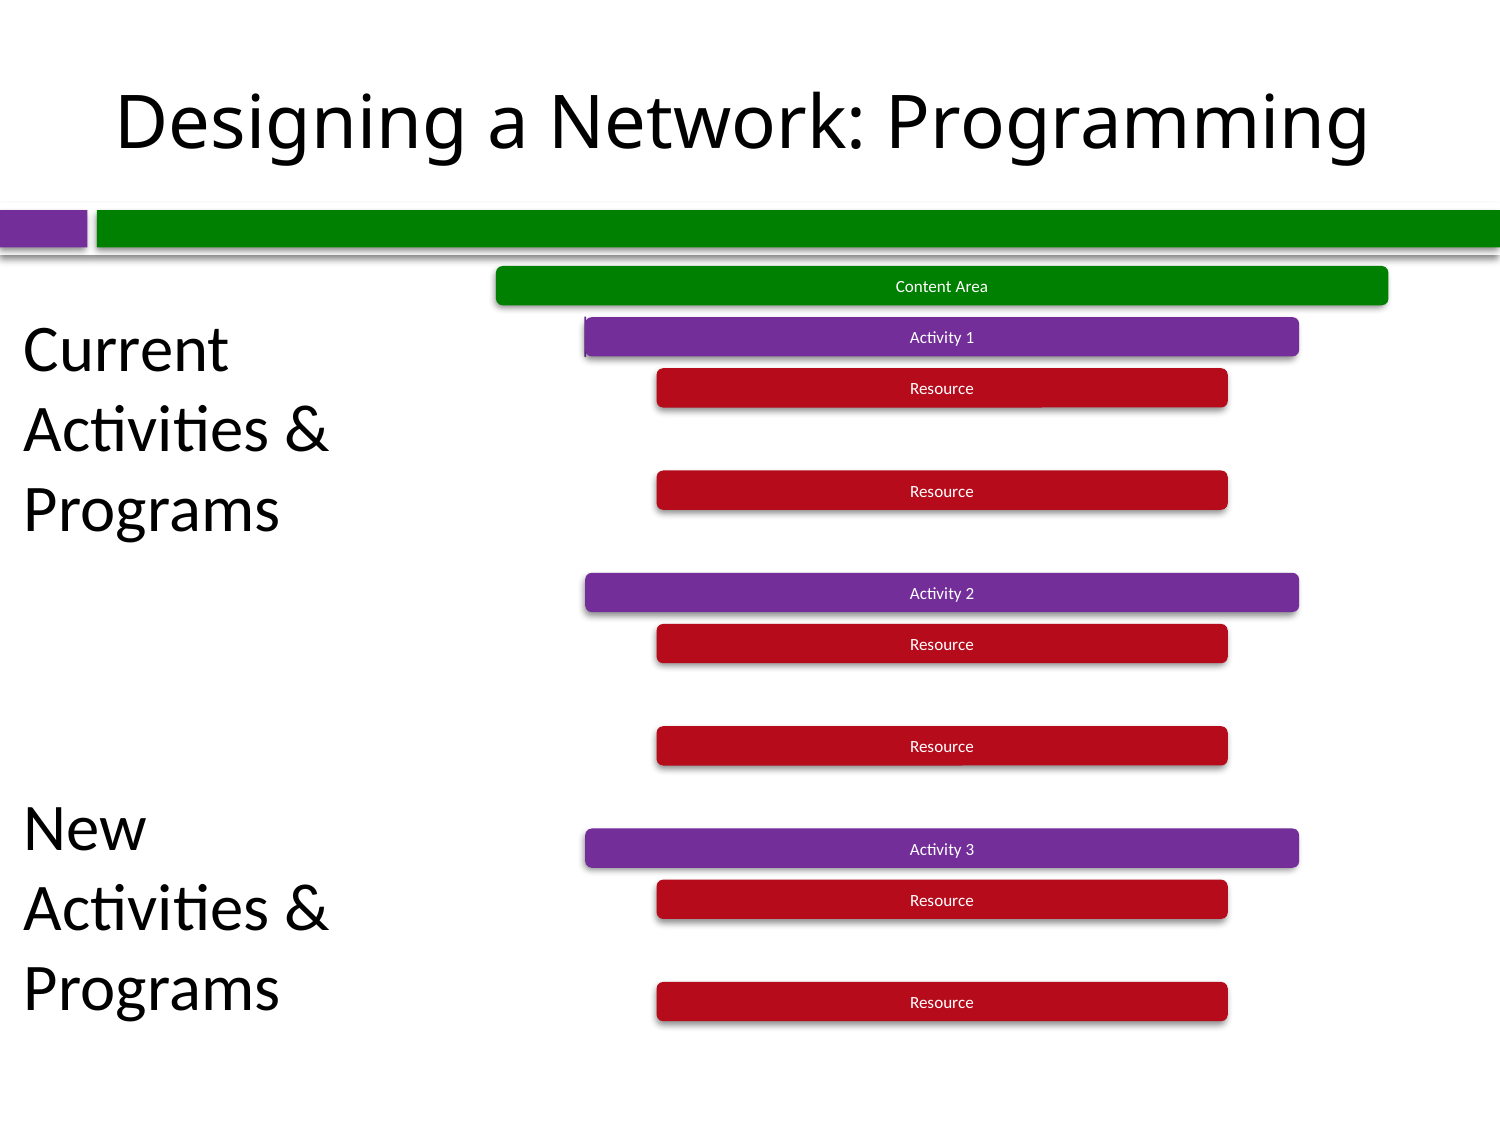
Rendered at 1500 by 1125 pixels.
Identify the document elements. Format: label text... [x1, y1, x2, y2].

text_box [383, 265, 1500, 1124]
title Designing a Network: Programming [99, 37, 1438, 200]
text_box Current Activities & Programs New Activities & Programs [9, 296, 361, 1032]
